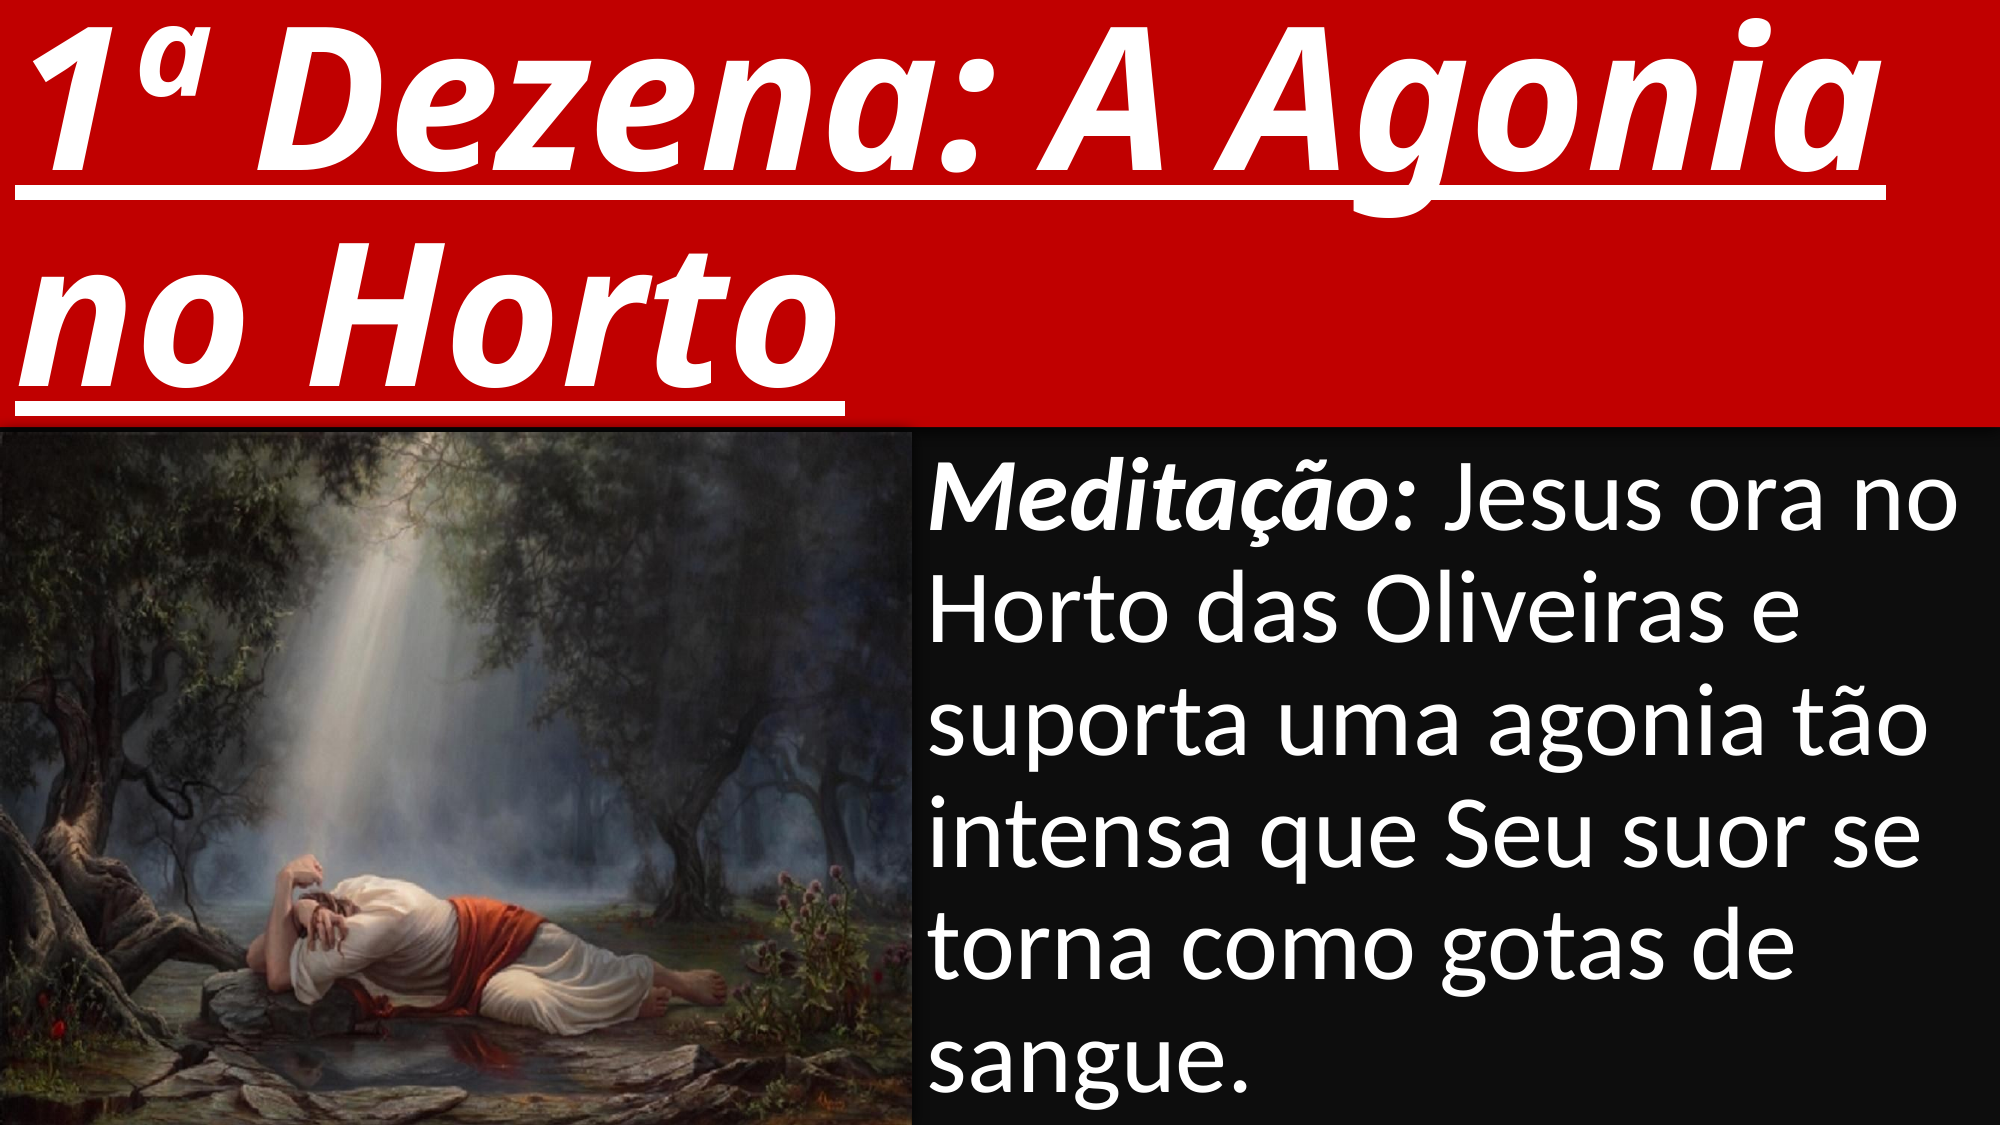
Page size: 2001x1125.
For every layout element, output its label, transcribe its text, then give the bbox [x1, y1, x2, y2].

list Meditação: Jesus ora no Horto das Oliveiras e suporta uma agonia tão intensa que Seu suor se torna como gotas de sangue. [924, 432, 2000, 1125]
title 1ª Dezena: A Agonia no Horto [0, 0, 2000, 428]
picture [0, 432, 912, 1125]
